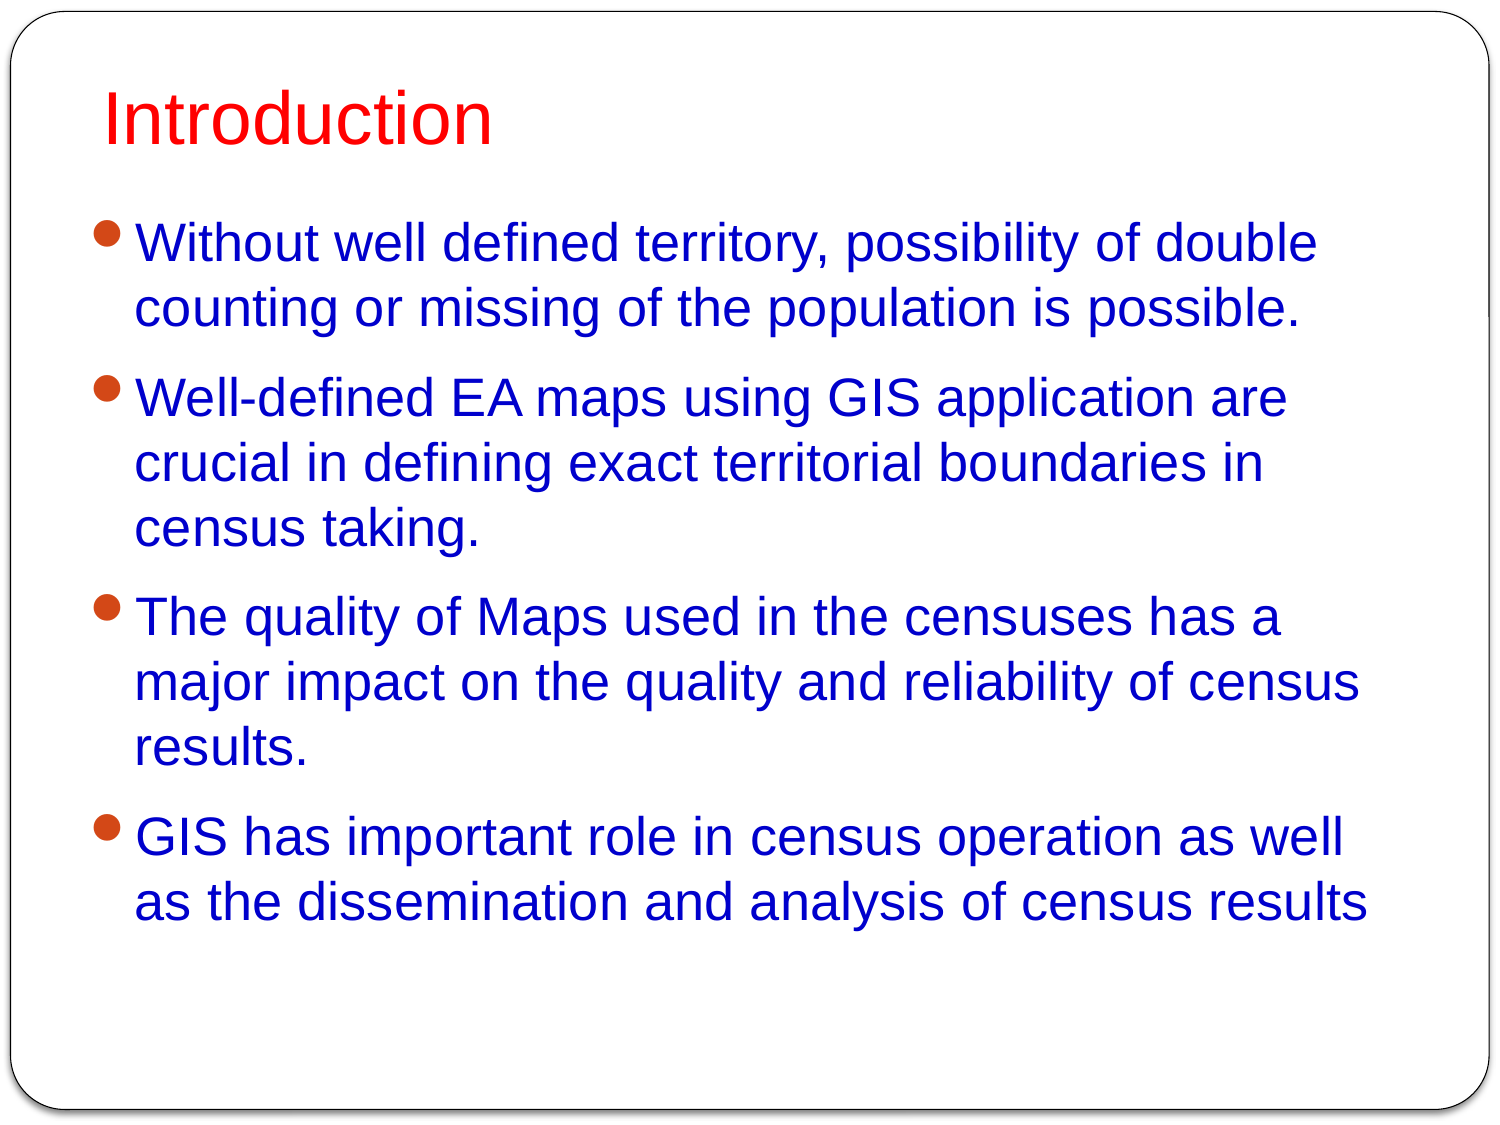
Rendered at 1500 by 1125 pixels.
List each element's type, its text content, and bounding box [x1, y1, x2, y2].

list Without well defined territory, possibility of double counting or missing of the population is possible. Well-defined EA maps using GIS application are crucial in defining exact territorial boundaries in census taking. The quality of Maps used in the censuses has a major impact on the quality and reliability of census results. GIS has important role in census operation as well as the dissemination and analysis of census results [75, 200, 1425, 1013]
title Introduction [87, 62, 1338, 175]
